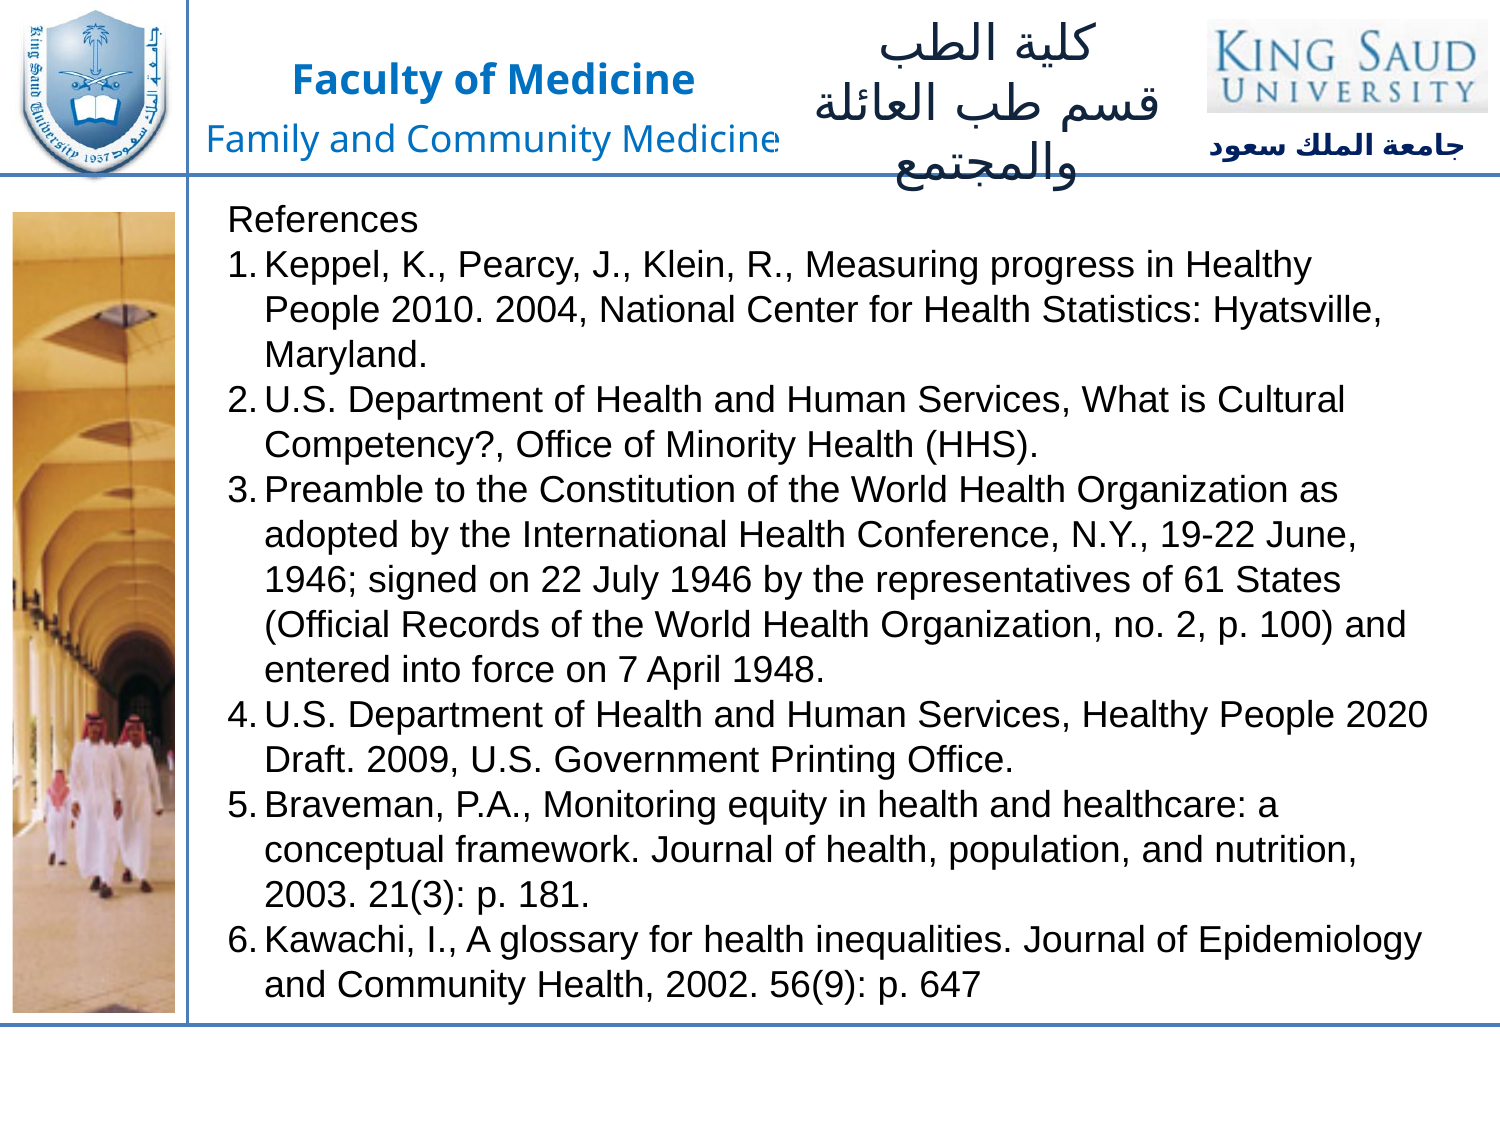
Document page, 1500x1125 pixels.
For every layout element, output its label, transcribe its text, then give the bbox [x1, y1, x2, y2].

picture [0, 177, 186, 188]
picture [1207, 19, 1488, 113]
text_box References 1. Keppel, K., Pearcy, J., Klein, R., Measuring progress in Healthy People 2010. 2004, National Center for Health Statistics: Hyatsville, Maryland. 2. U.S. Department of Health and Human Services, What is Cultural Competency?, Office of Minority Health (HHS). 3. Preamble to the Constitution of the World Health Organization as adopted by the International Health Conference, N.Y., 19-22 June, 1946; signed on 22 July 1946 by the representatives of 61 States (Official Records of the World Health Organization, no. 2, p. 100) and entered into force on 7 April 1948. 4. U.S. Department of Health and Human Services, Healthy People 2020 Draft. 2009, U.S. Government Printing Office. 5. Braveman, P.A., Monitoring equity in health and healthcare: a conceptual framework. Journal of health, population, and nutrition, 2003. 21(3): p. 181. 6. Kawachi, I., A glossary for health inequalities. Journal of Epidemiology and Community Health, 2002. 56(9): p. 647 [212, 187, 1450, 1013]
picture [0, 0, 186, 173]
picture [12, 212, 175, 1013]
